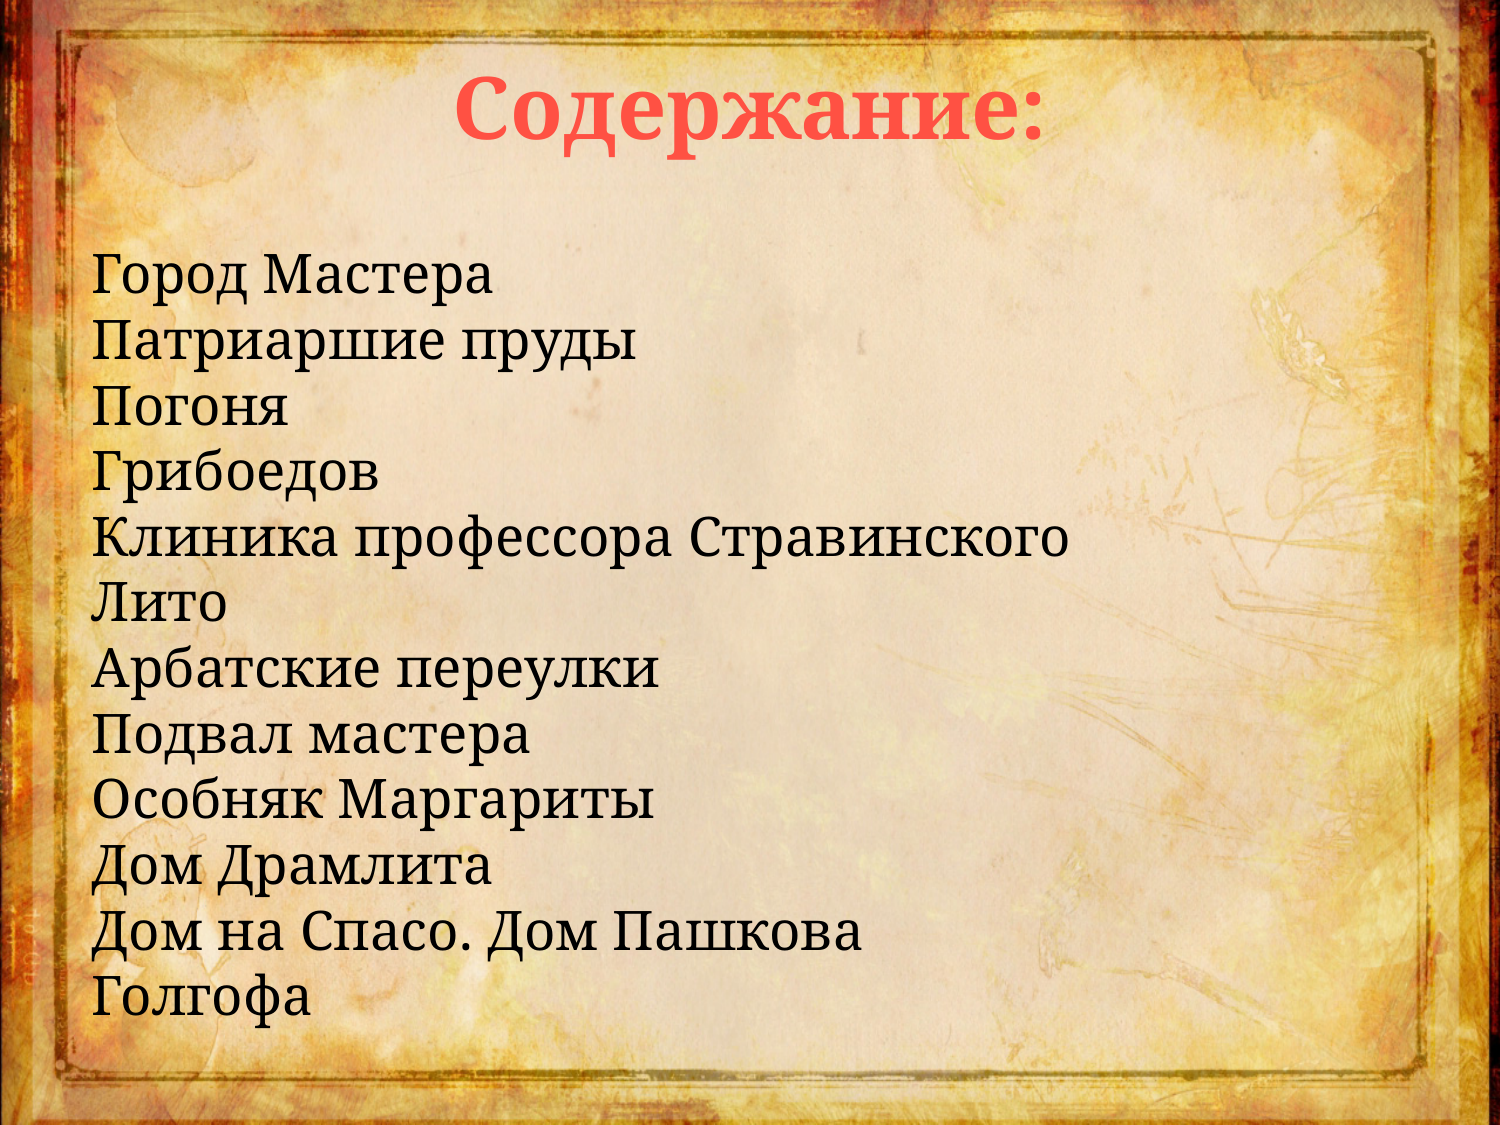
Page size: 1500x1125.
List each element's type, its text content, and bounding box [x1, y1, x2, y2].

picture [0, 0, 1500, 1125]
title Содержание: [75, 45, 1425, 233]
list Город Мастера Патриаршие пруды Погоня Грибоедов Клиника профессора Стравинского Лито Арбатские переулки Подвал мастера Особняк Маргариты Дом Драмлита Дом на Спасо. Дом Пашкова Голгофа [76, 231, 1427, 1041]
